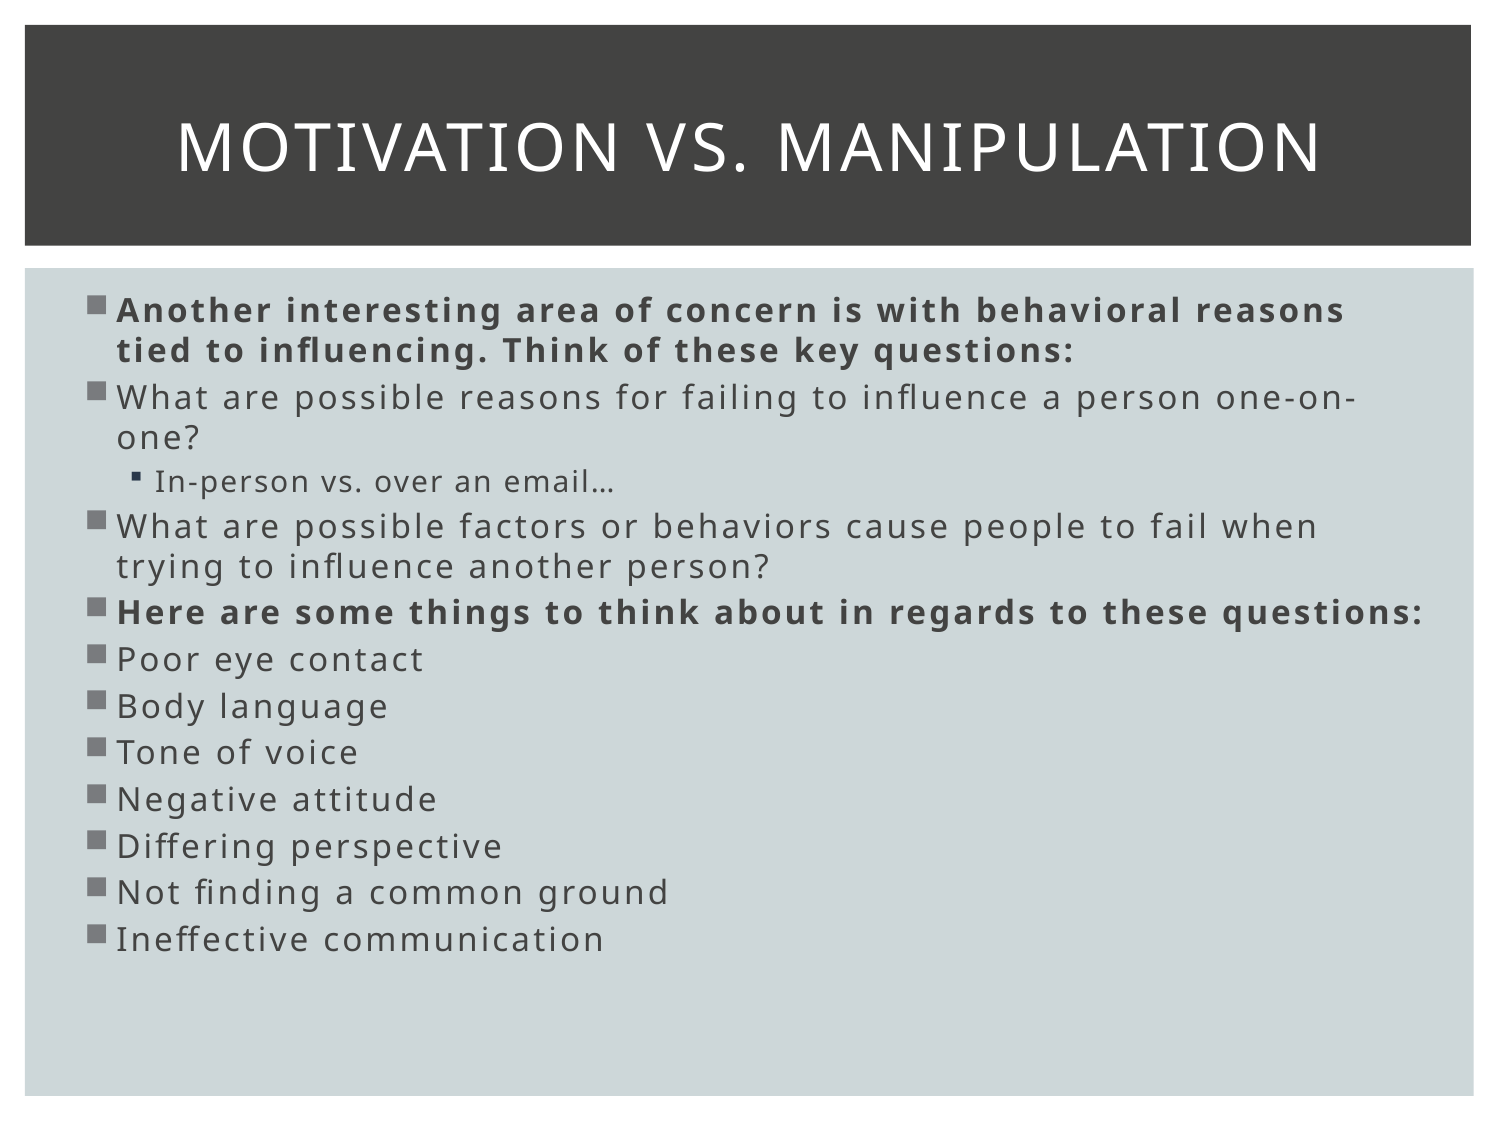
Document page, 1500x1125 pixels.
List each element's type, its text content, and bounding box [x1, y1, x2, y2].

list Another interesting area of concern is with behavioral reasons tied to influencing. Think of these key questions: What are possible reasons for failing to influence a person one-on-one? In-person vs. over an email… What are possible factors or behaviors cause people to fail when trying to influence another person? Here are some things to think about in regards to these questions: Poor eye contact Body language Tone of voice Negative attitude Differing perspective Not finding a common ground Ineffective communication [62, 281, 1442, 1005]
title Motivation vs. manipulation [62, 58, 1438, 232]
